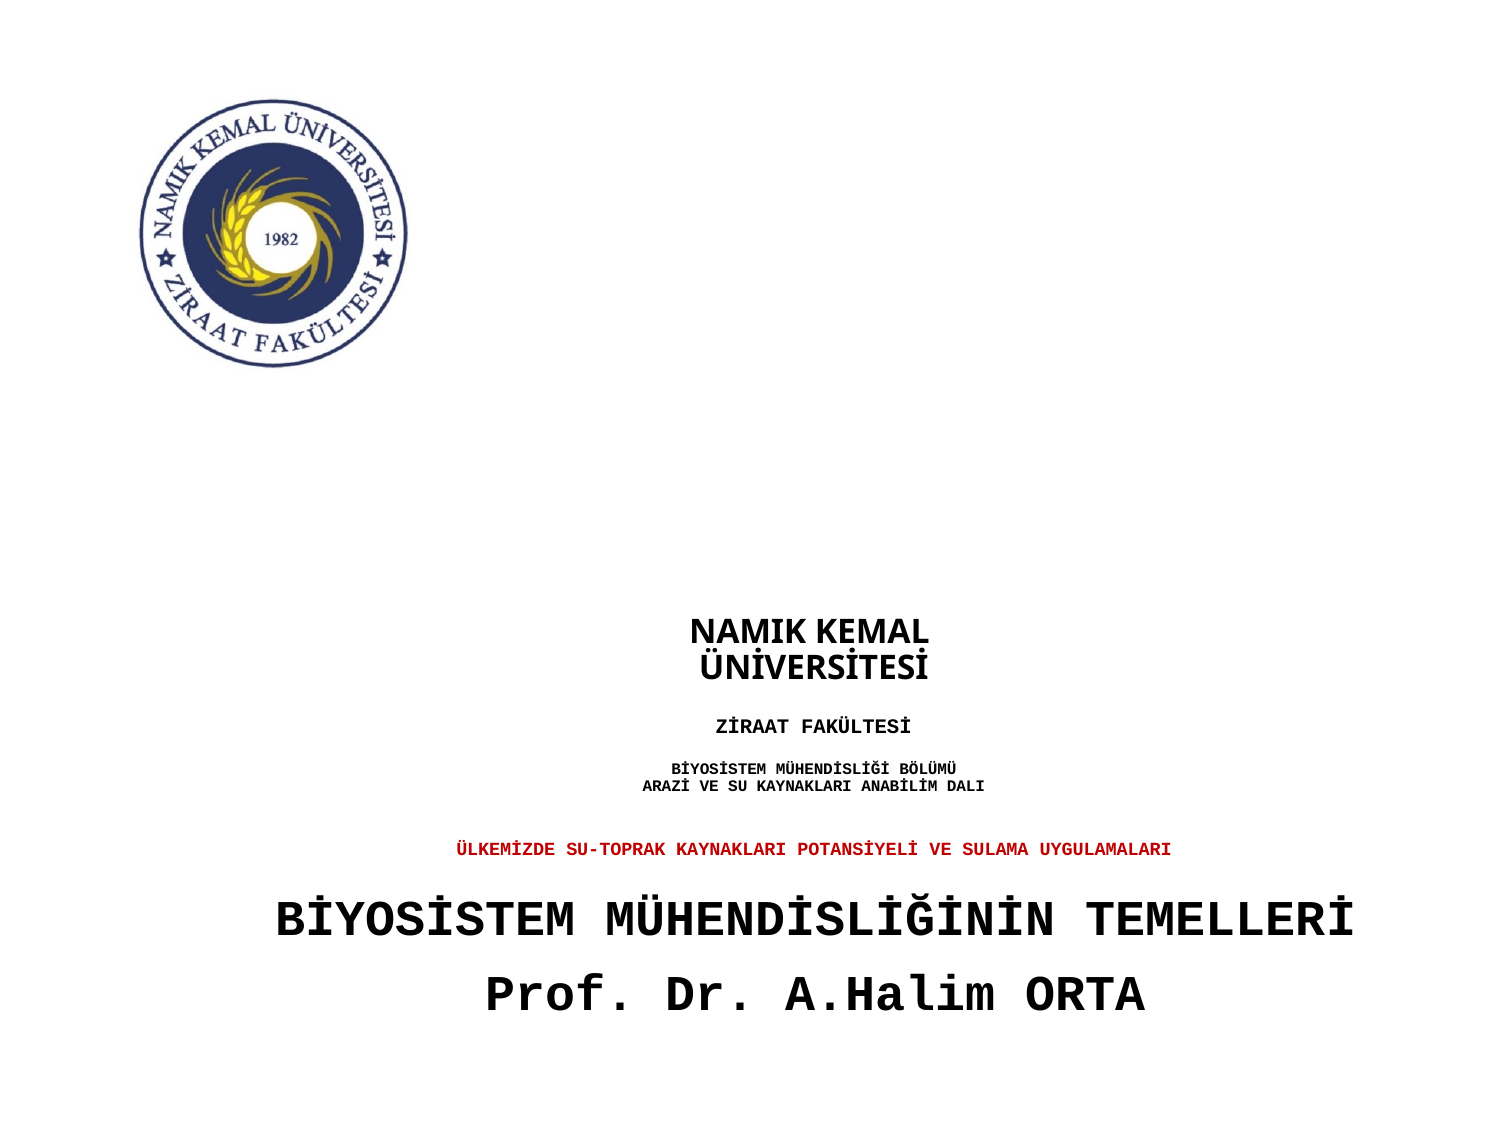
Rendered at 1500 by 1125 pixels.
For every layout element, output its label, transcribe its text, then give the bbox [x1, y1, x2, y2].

subtitle BİYOSİSTEM MÜHENDİSLİĞİNİN TEMELLERİ Prof. Dr. A.Halim ORTA [253, 885, 1379, 1125]
picture [114, 74, 432, 392]
title NAMIK KEMAL ÜNİVERSİTESİ ZİRAAT FAKÜLTESİ BİYOSİSTEM MÜHENDİSLİĞİ BÖLÜMÜ ARAZİ VE SU KAYNAKLARI ANABİLİM DALI ÜLKEMİZDE SU-TOPRAK KAYNAKLARI POTANSİYELİ VE SULAMA UYGULAMALARI [272, 602, 1355, 885]
